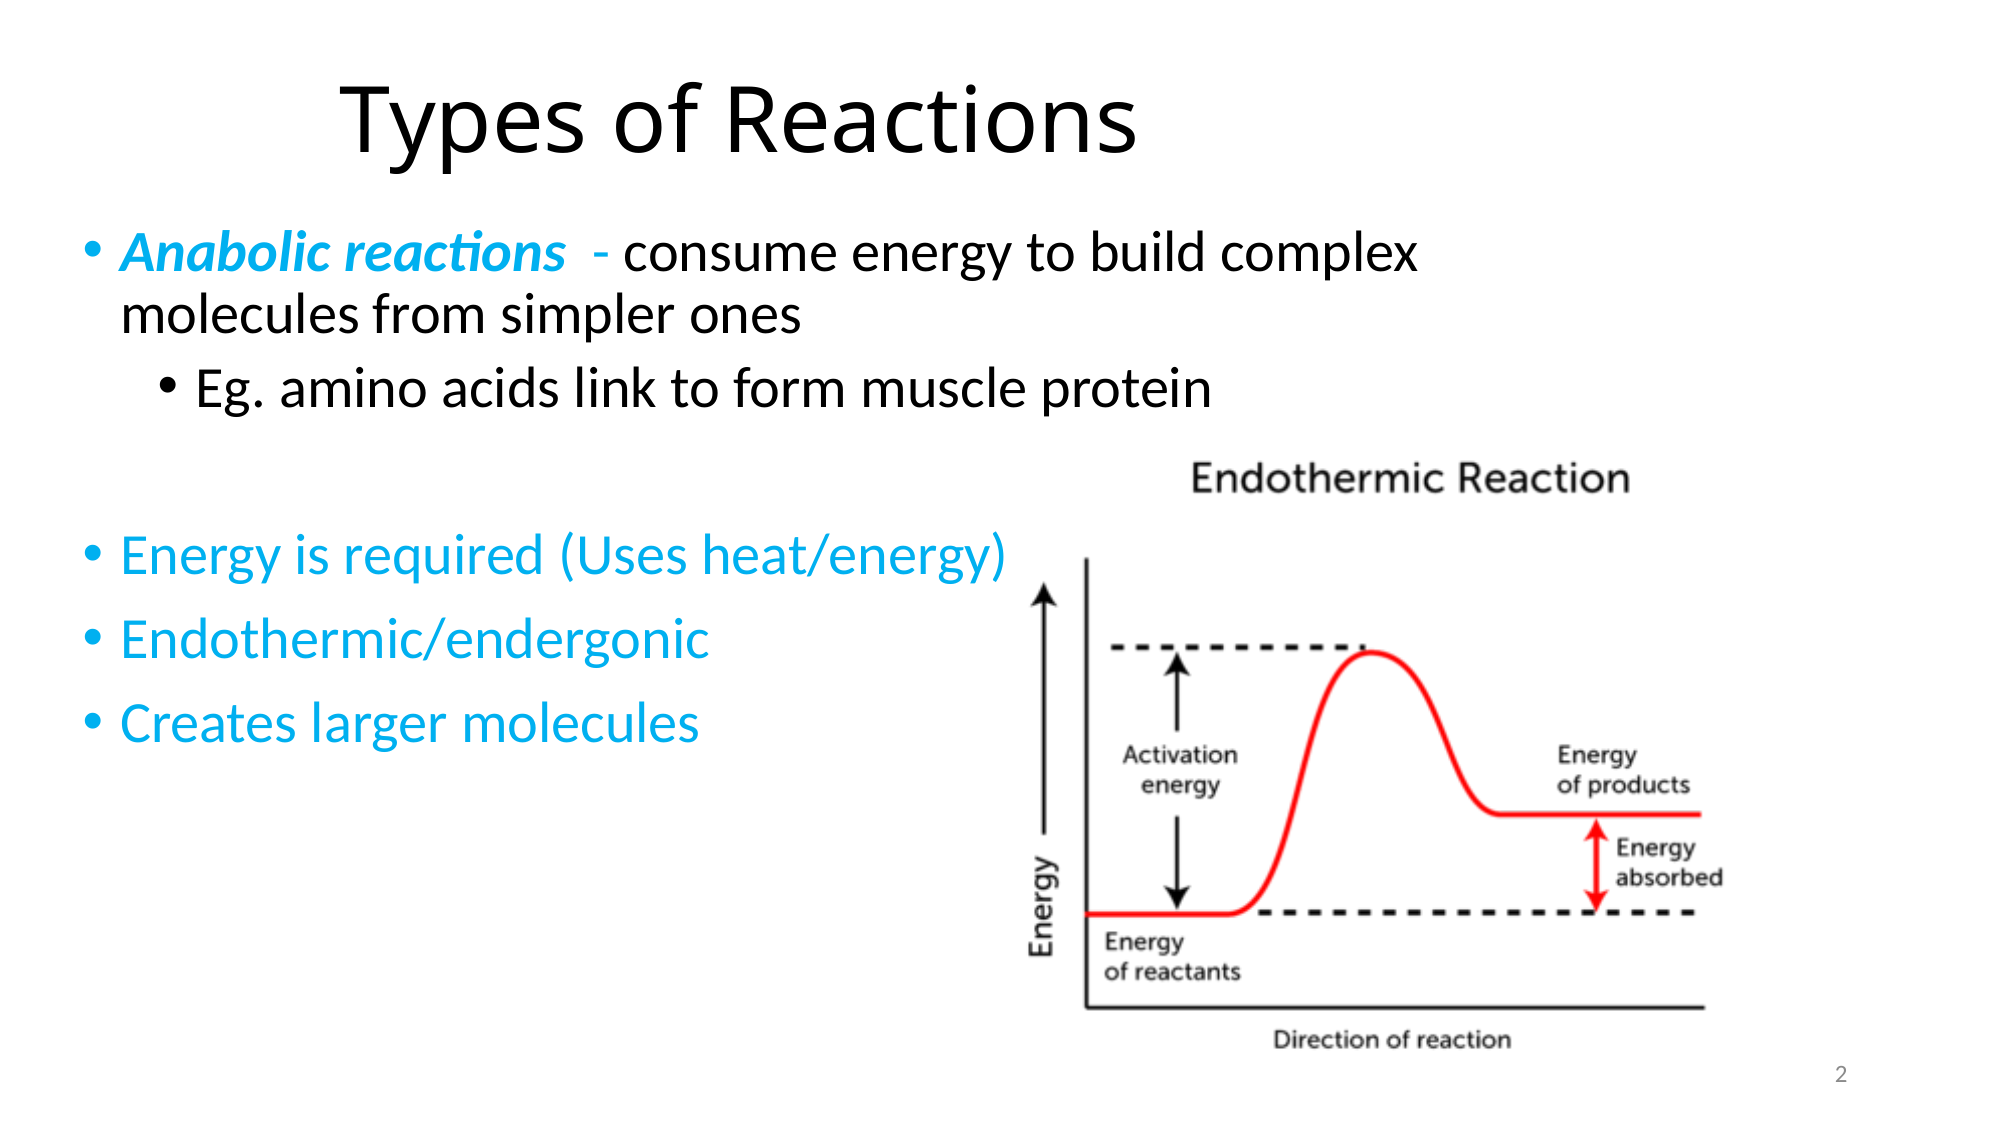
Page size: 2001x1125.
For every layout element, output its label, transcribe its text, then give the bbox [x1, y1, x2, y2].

slide_number 2 [1412, 1042, 1863, 1103]
list Anabolic reactions - consume energy to build complex molecules from simpler ones Eg. amino acids link to form muscle protein Energy is required (Uses heat/energy) Endothermic/endergonic Creates larger molecules [67, 213, 1506, 789]
picture [1021, 449, 1750, 1063]
title Types of Reactions [324, 45, 1675, 200]
